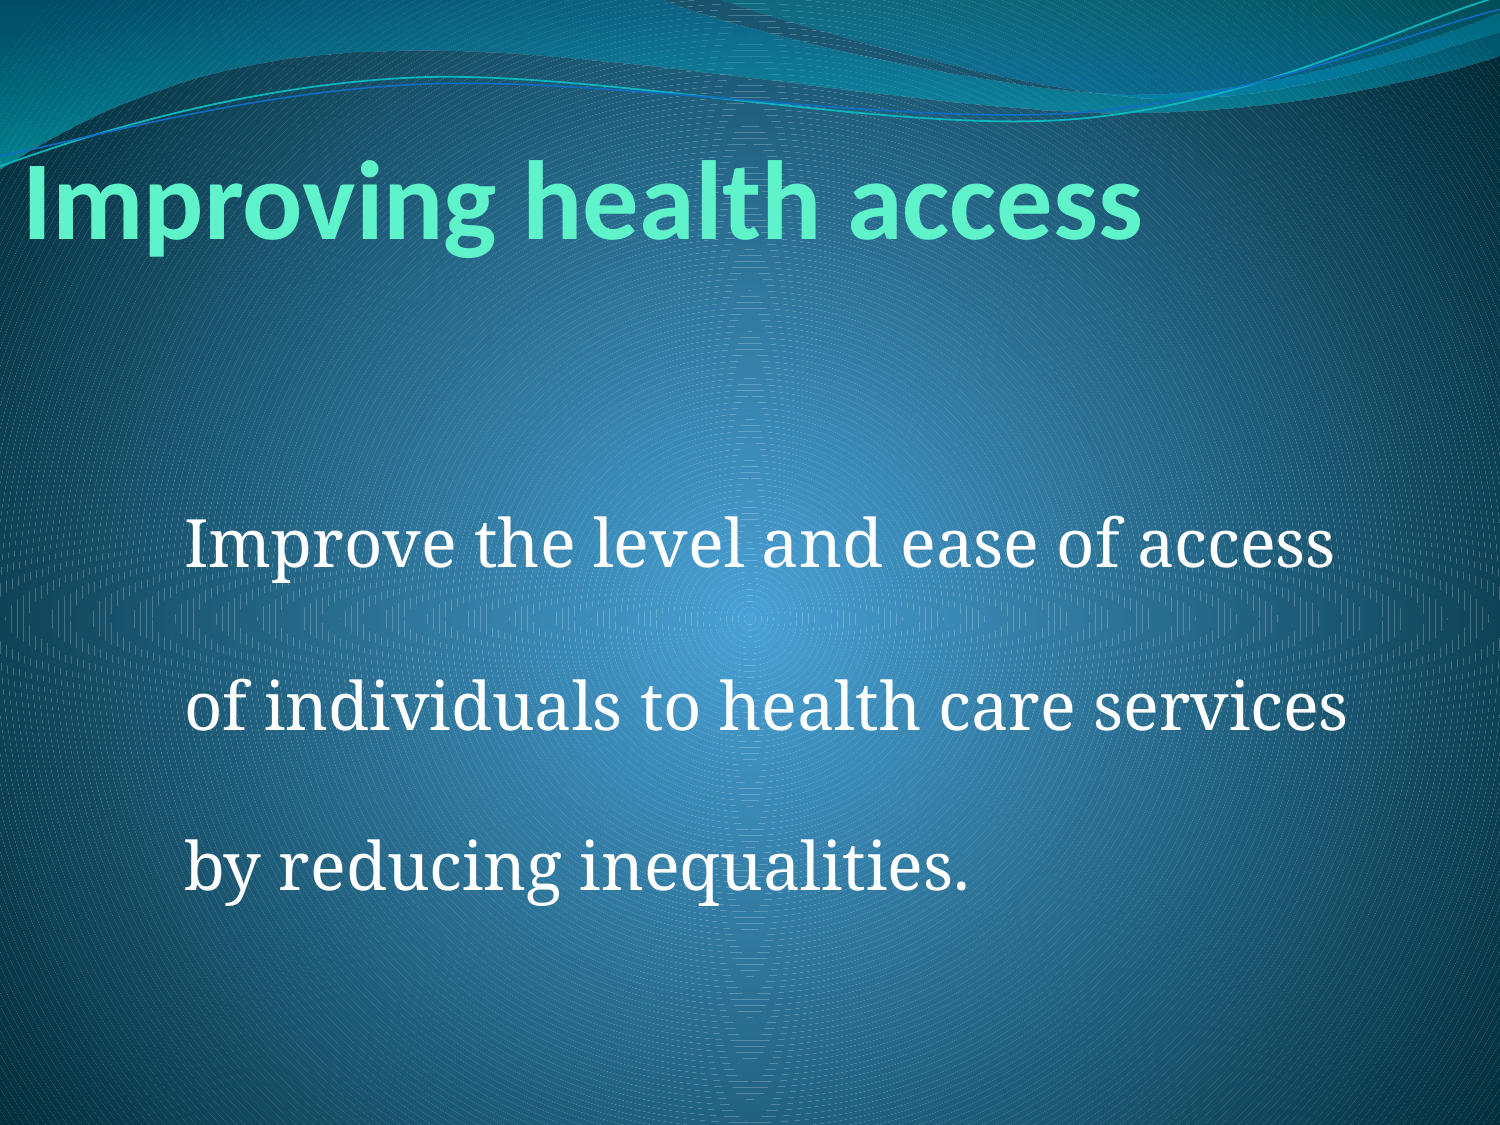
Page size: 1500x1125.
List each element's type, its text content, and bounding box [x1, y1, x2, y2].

subtitle Improve the level and ease of access of individuals to health care services by reducing inequalities. [99, 262, 1375, 963]
title Improving health access [0, 87, 1500, 263]
